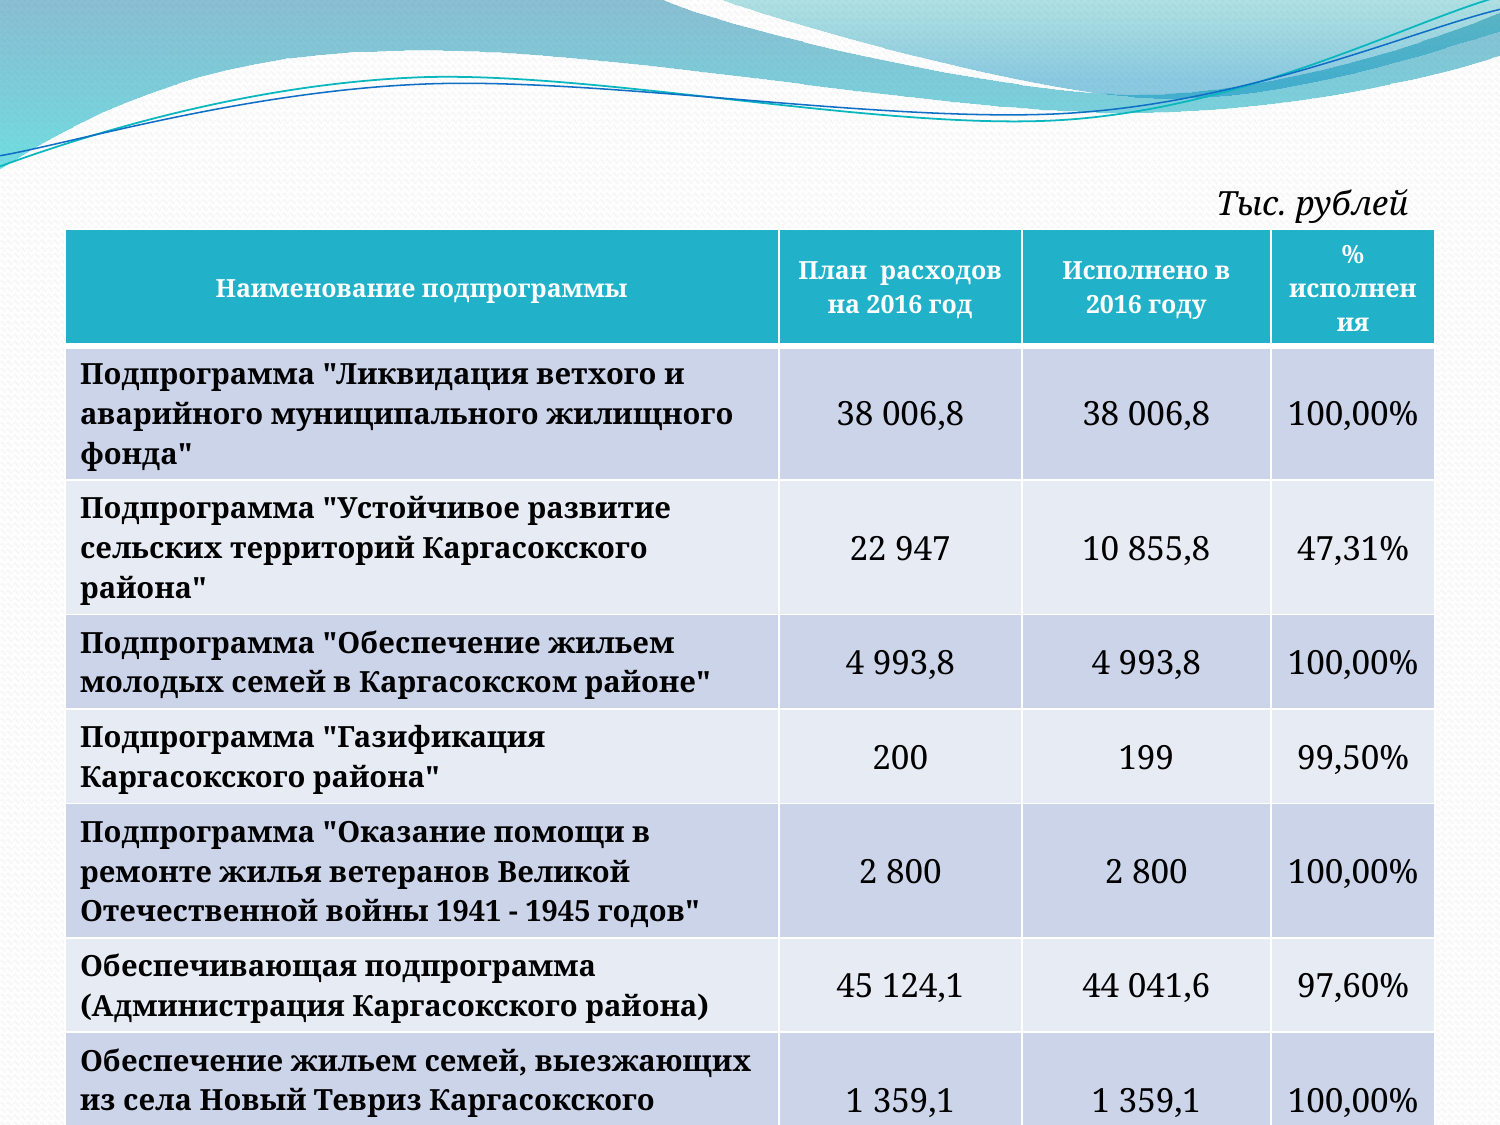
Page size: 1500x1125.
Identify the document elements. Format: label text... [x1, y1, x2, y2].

table_cell 97,60% [1272, 939, 1434, 1031]
table_header План расходов на 2016 год [780, 241, 1021, 343]
table_cell 10 855,8 [1023, 481, 1270, 614]
table_cell Подпрограмма "Устойчивое развитие сельских территорий Каргасокского района" [66, 481, 778, 614]
table_cell 4 993,8 [780, 615, 1021, 708]
table_cell 100,00% [1272, 615, 1434, 708]
table_cell Обеспечивающая подпрограмма (Администрация Каргасокского района) [66, 939, 778, 1031]
table_cell 199 [1023, 710, 1270, 803]
table_cell 38 006,8 [780, 349, 1021, 479]
table_cell Подпрограмма "Оказание помощи в ремонте жилья ветеранов Великой Отечественной войны 1941 - 1945 годов" [66, 804, 778, 937]
table_cell 45 124,1 [780, 939, 1021, 1031]
table_cell Подпрограмма "Обеспечение жильем молодых семей в Каргасокском районе" [66, 615, 778, 708]
table_header Исполнено в 2016 году [1023, 241, 1270, 343]
table_cell 100,00% [1272, 349, 1434, 479]
table_cell 99,50% [1272, 710, 1434, 803]
table_cell Подпрограмма "Ликвидация ветхого и аварийного муниципального жилищного фонда" [66, 349, 778, 479]
table_cell 2 800 [780, 804, 1021, 937]
table_cell Обеспечение жильем семей, выезжающих из села Новый Тевриз Каргасокского района [66, 1033, 778, 1125]
table_cell 44 041,6 [1023, 939, 1270, 1031]
table_cell 100,00% [1272, 1033, 1434, 1125]
table_cell 4 993,8 [1023, 615, 1270, 708]
table_cell Подпрограмма "Газификация Каргасокского района" [66, 710, 778, 803]
table_cell 100,00% [1272, 804, 1434, 937]
table_cell 200 [780, 710, 1021, 803]
table_header Наименование подпрограммы [66, 230, 778, 343]
table_cell 38 006,8 [1023, 349, 1270, 479]
table_cell 1 359,1 [1023, 1033, 1270, 1125]
table_cell 22 947 [780, 481, 1021, 614]
table_cell 1 359,1 [780, 1033, 1021, 1125]
text_box Тыс. рублей [476, 172, 1424, 241]
table_cell 47,31% [1272, 481, 1434, 614]
table_header % исполнения [1272, 230, 1434, 343]
table_cell 2 800 [1023, 804, 1270, 937]
